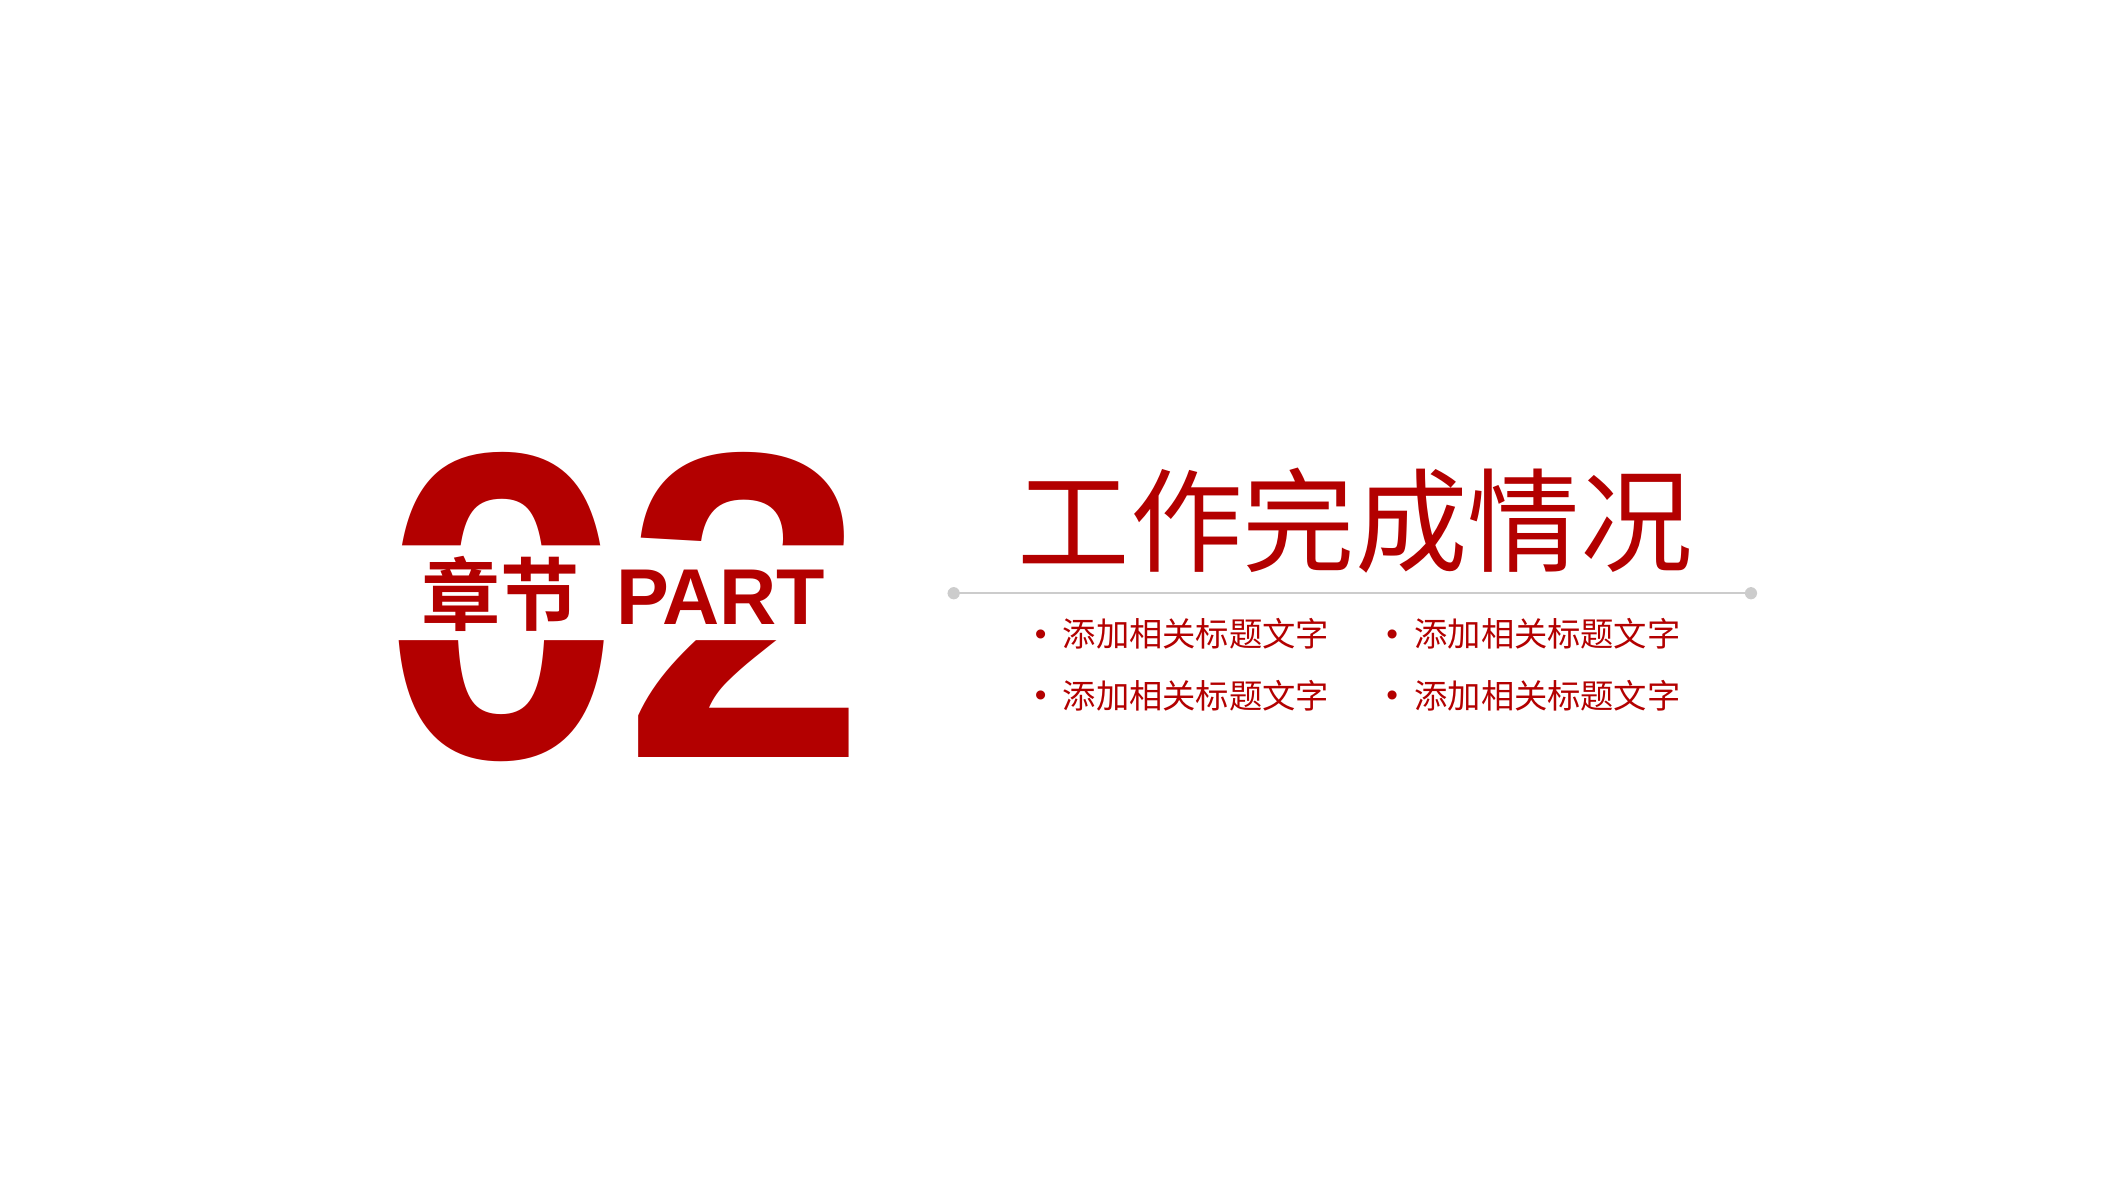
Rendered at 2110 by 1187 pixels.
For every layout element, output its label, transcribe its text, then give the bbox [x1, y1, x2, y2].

text_box 02 [259, 320, 988, 846]
text_box 添加相关标题文字 [1371, 667, 1696, 723]
text_box 添加相关标题文字 [1371, 606, 1696, 661]
text_box 添加相关标题文字 [1019, 606, 1344, 661]
text_box 添加相关标题文字 [1019, 667, 1344, 723]
text_box 章节 PART [338, 545, 908, 641]
text_box 工作完成情况 [1017, 450, 1751, 586]
